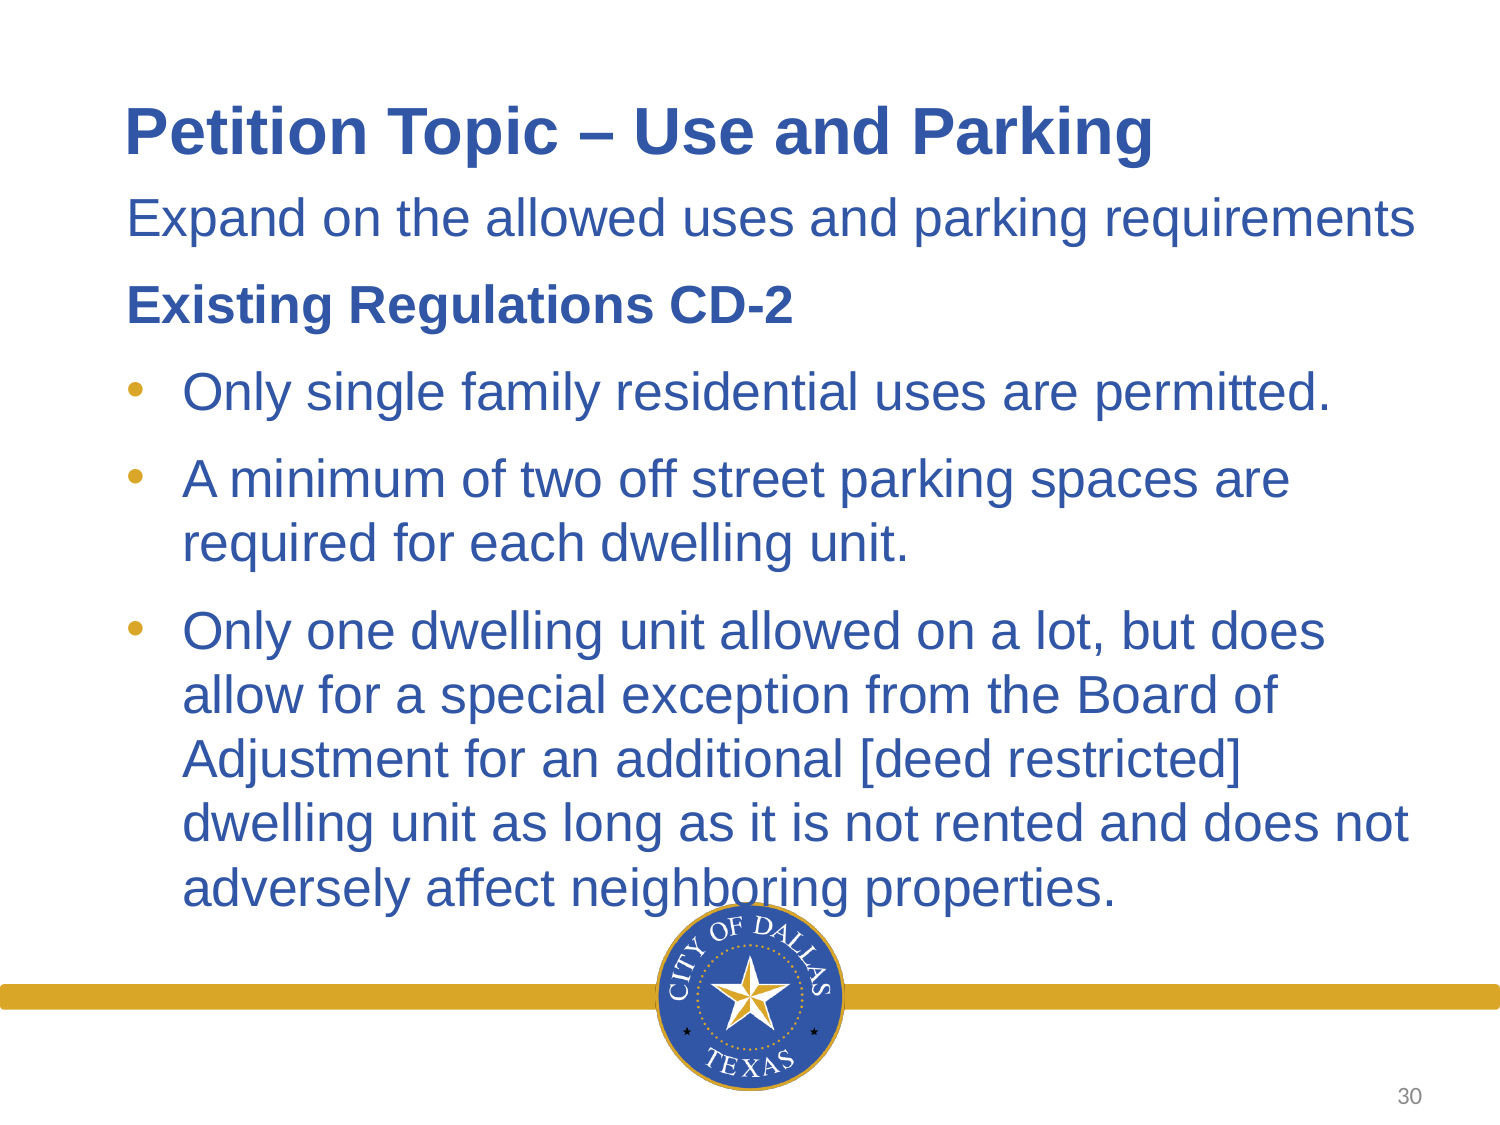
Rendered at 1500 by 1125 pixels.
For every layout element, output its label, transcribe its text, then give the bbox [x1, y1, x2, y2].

title Petition Topic – Use and Parking [109, 62, 1460, 193]
list Expand on the allowed uses and parking requirements Existing Regulations CD-2 Only single family residential uses are permitted. A minimum of two off street parking spaces are required for each dwelling unit. Only one dwelling unit allowed on a lot, but does allow for a special exception from the Board of Adjustment for an additional [deed restricted] dwelling unit as long as it is not rented and does not adversely affect neighboring properties. [111, 174, 1436, 950]
picture [655, 950, 845, 1091]
slide_number 30 [1100, 1065, 1438, 1125]
